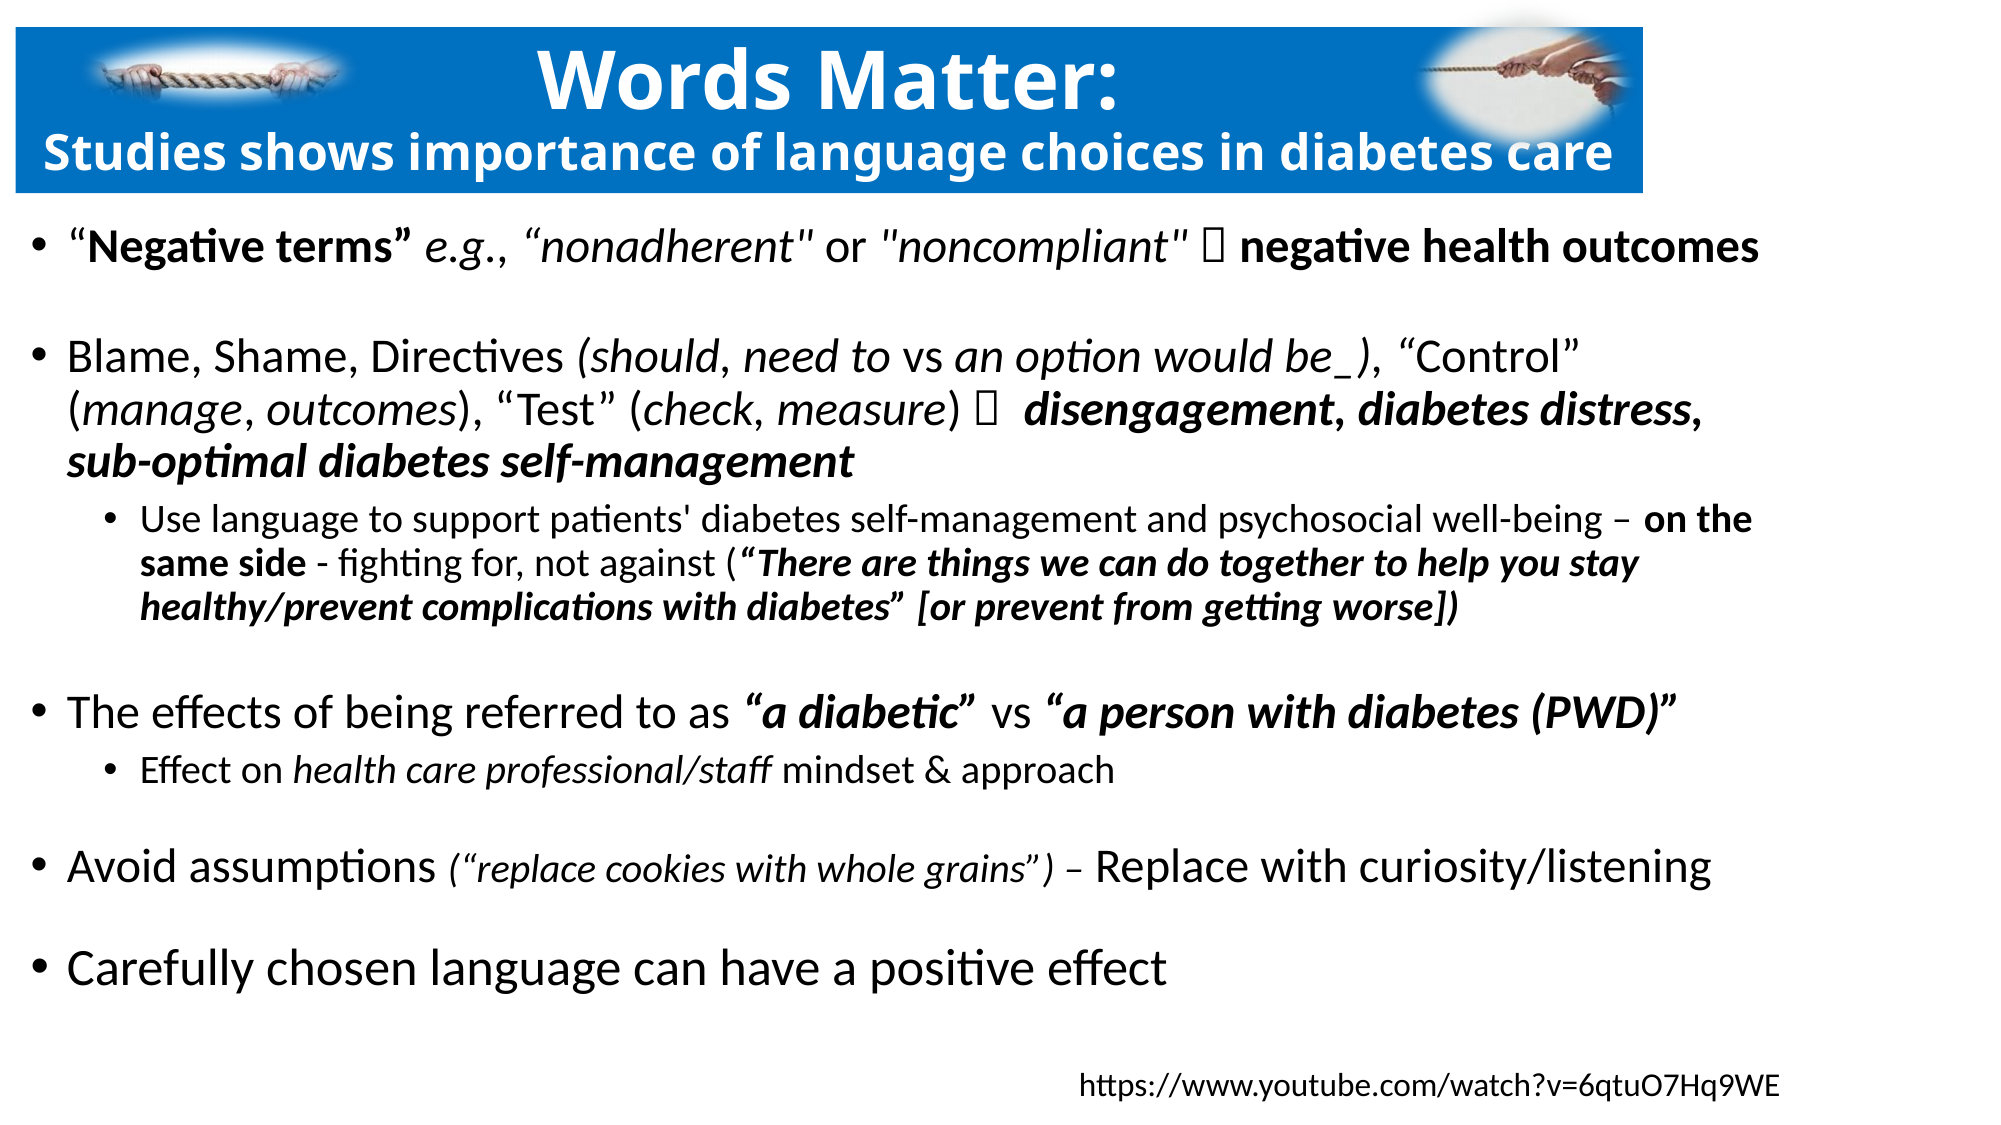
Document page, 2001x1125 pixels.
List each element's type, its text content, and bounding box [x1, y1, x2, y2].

list “Negative terms” e.g., “nonadherent" or "noncompliant"  negative health outcomes Blame, Shame, Directives (should, need to vs an option would be_), “Control” (manage, outcomes), “Test” (check, measure)  disengagement, diabetes distress, sub-optimal diabetes self-management Use language to support patients' diabetes self-management and psychosocial well-being – on the same side - fighting for, not against (“There are things we can do together to help you stay healthy/prevent complications with diabetes” [or prevent from getting worse]) The effects of being referred to as “a diabetic” vs “a person with diabetes (PWD)” Effect on health care professional/staff mindset & approach Avoid assumptions (“replace cookies with whole grains”) – Replace with curiosity/listening Carefully chosen language can have a positive effect [15, 213, 1779, 1056]
text_box https://www.youtube.com/watch?v=6qtuO7Hq9WE [1064, 1055, 1804, 1111]
picture [57, 27, 379, 114]
title Words Matter: Studies shows importance of language choices in diabetes care [15, 27, 1643, 194]
picture [1405, 0, 1643, 165]
